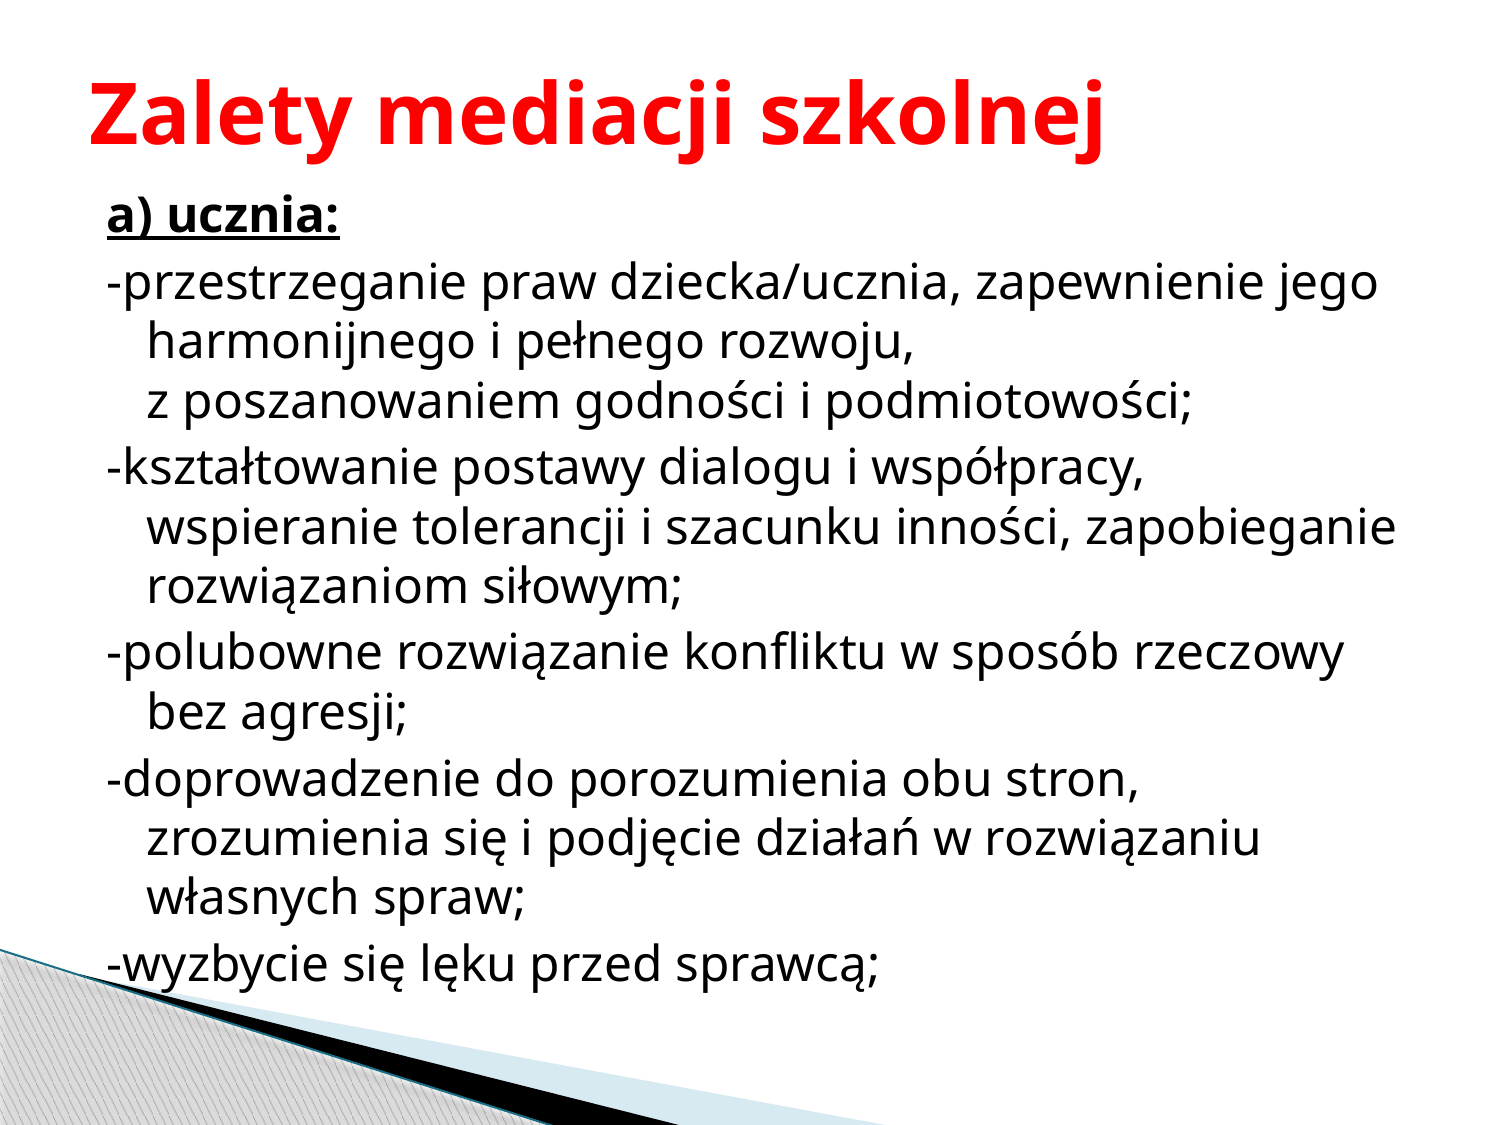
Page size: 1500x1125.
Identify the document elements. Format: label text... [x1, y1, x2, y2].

list a) ucznia: -przestrzeganie praw dziecka/ucznia, zapewnienie jego harmonijnego i pełnego rozwoju, z poszanowaniem godności i podmiotowości; -kształtowanie postawy dialogu i współpracy, wspieranie tolerancji i szacunku inności, zapobieganie rozwiązaniom siłowym; -polubowne rozwiązanie konfliktu w sposób rzeczowy bez agresji; -doprowadzenie do porozumienia obu stron, zrozumienia się i podjęcie działań w rozwiązaniu własnych spraw; -wyzbycie się lęku przed sprawcą; [75, 176, 1425, 1005]
title Zalety mediacji szkolnej [75, 45, 1425, 176]
